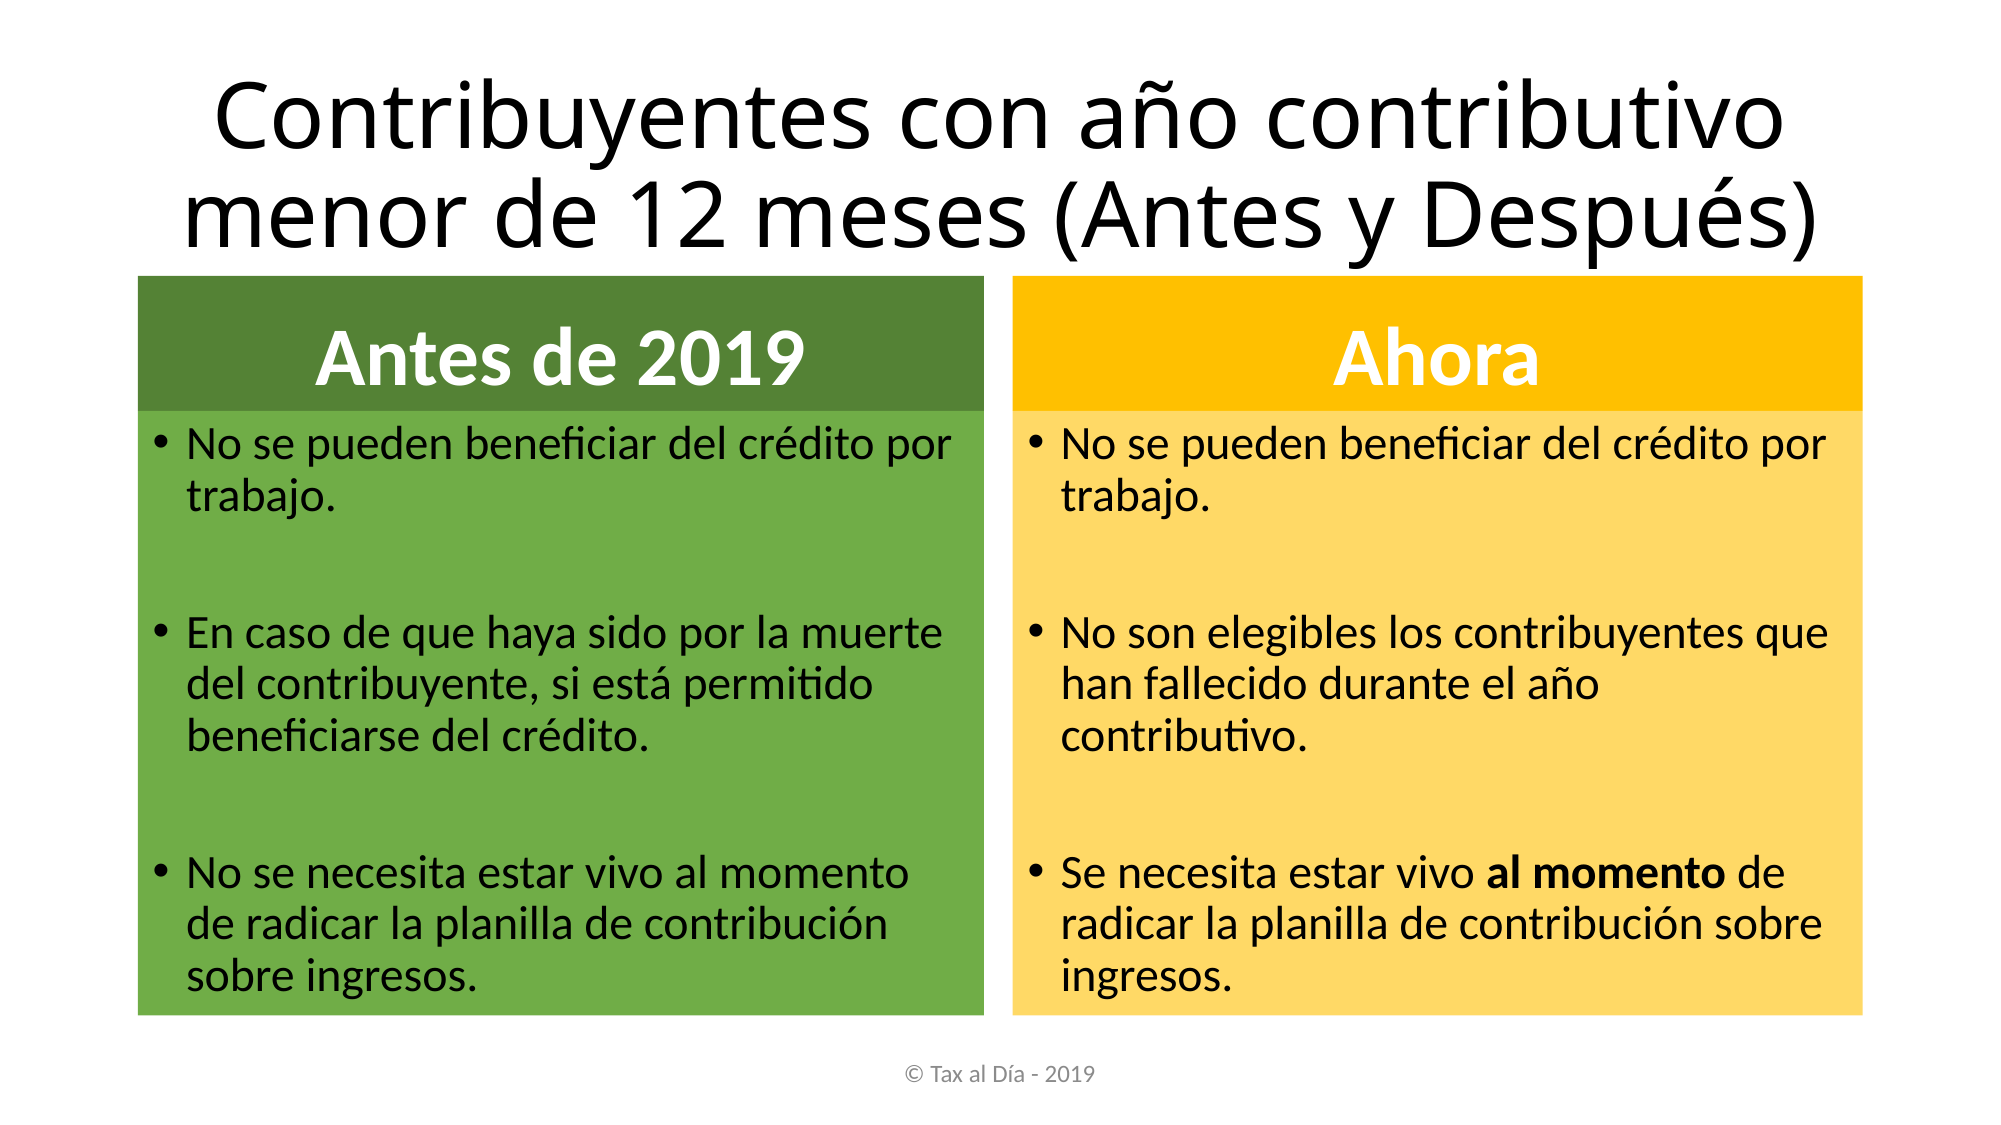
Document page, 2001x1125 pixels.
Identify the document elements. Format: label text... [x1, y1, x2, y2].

list Antes de 2019 [137, 275, 984, 410]
title Contribuyentes con año contributivo menor de 12 meses (Antes y Después) [137, 59, 1863, 278]
footer © Tax al Día - 2019 [662, 1042, 1338, 1103]
list No se pueden beneficiar del crédito por trabajo. No son elegibles los contribuyentes que han fallecido durante el año contributivo. Se necesita estar vivo al momento de radicar la planilla de contribución sobre ingresos. [1012, 410, 1863, 1016]
list No se pueden beneficiar del crédito por trabajo. En caso de que haya sido por la muerte del contribuyente, si está permitido beneficiarse del crédito. No se necesita estar vivo al momento de radicar la planilla de contribución sobre ingresos. [137, 410, 984, 1016]
list Ahora [1012, 275, 1863, 410]
